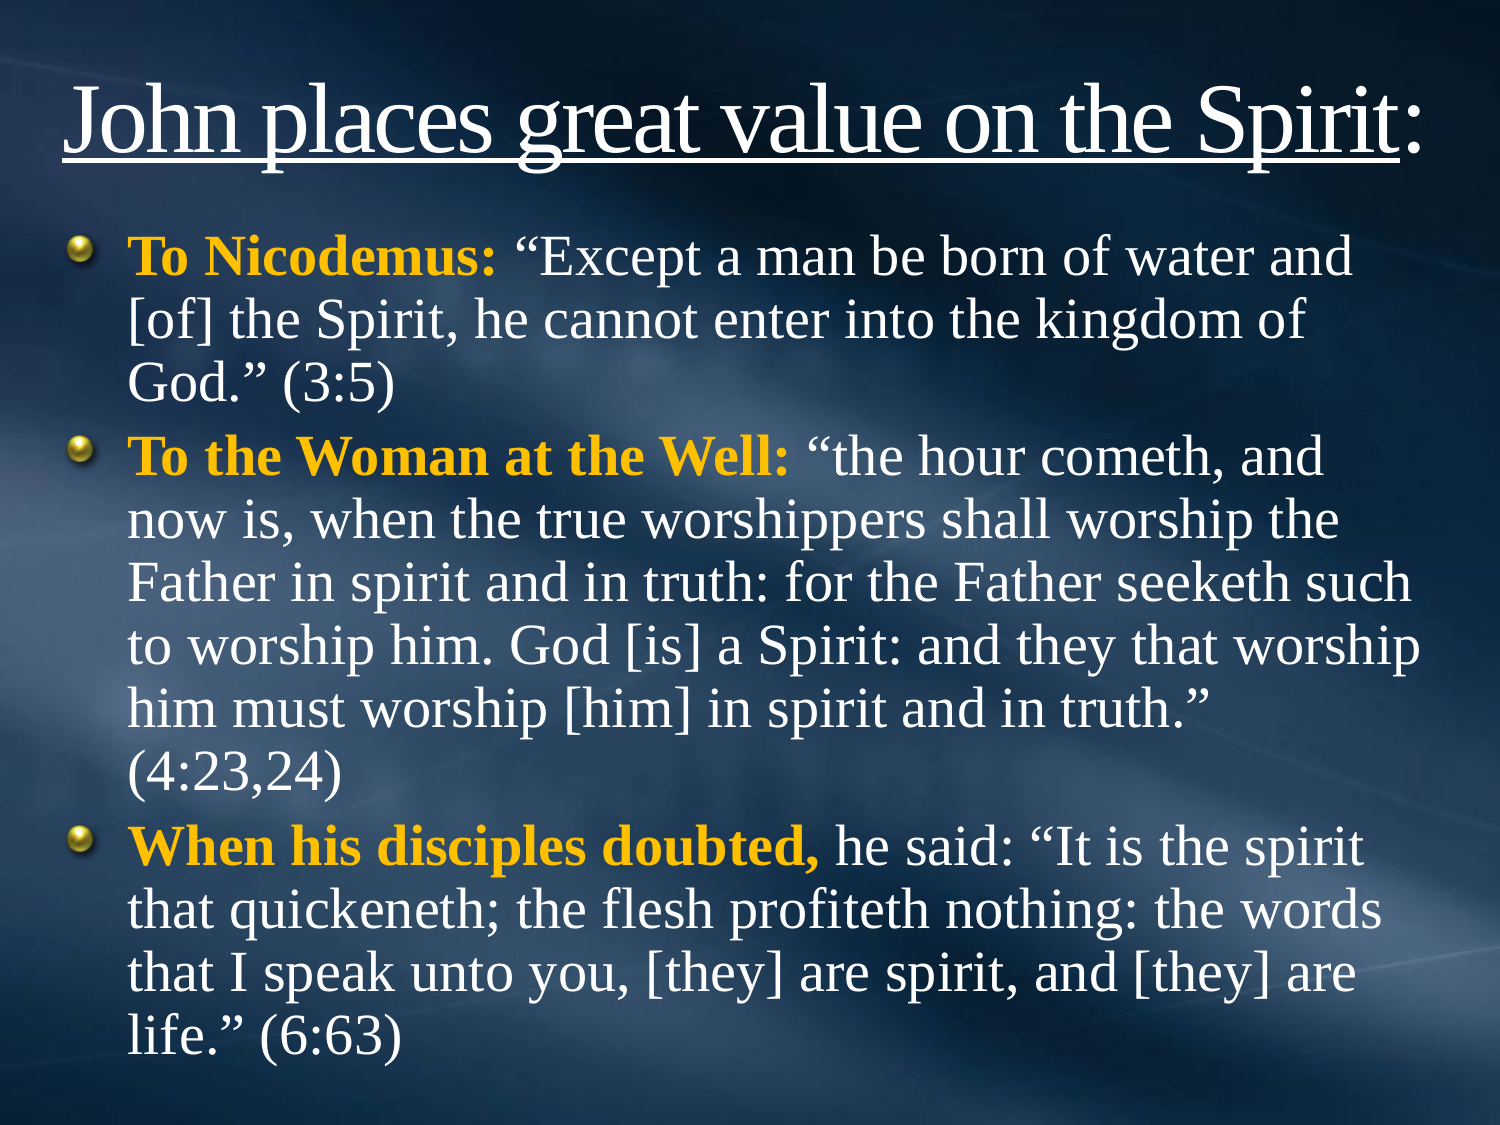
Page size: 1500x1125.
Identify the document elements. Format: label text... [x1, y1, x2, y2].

list To Nicodemus: “Except a man be born of water and [of] the Spirit, he cannot enter into the kingdom of God.” (3:5) To the Woman at the Well: “the hour cometh, and now is, when the true worshippers shall worship the Father in spirit and in truth: for the Father seeketh such to worship him. God [is] a Spirit: and they that worship him must worship [him] in spirit and in truth.” (4:23,24) When his disciples doubted, he said: “It is the spirit that quickeneth; the flesh profiteth nothing: the words that I speak unto you, [they] are spirit, and [they] are life.” (6:63) [62, 224, 1438, 1081]
title John places great value on the Spirit: [62, 65, 1438, 175]
picture [0, 0, 1500, 1125]
